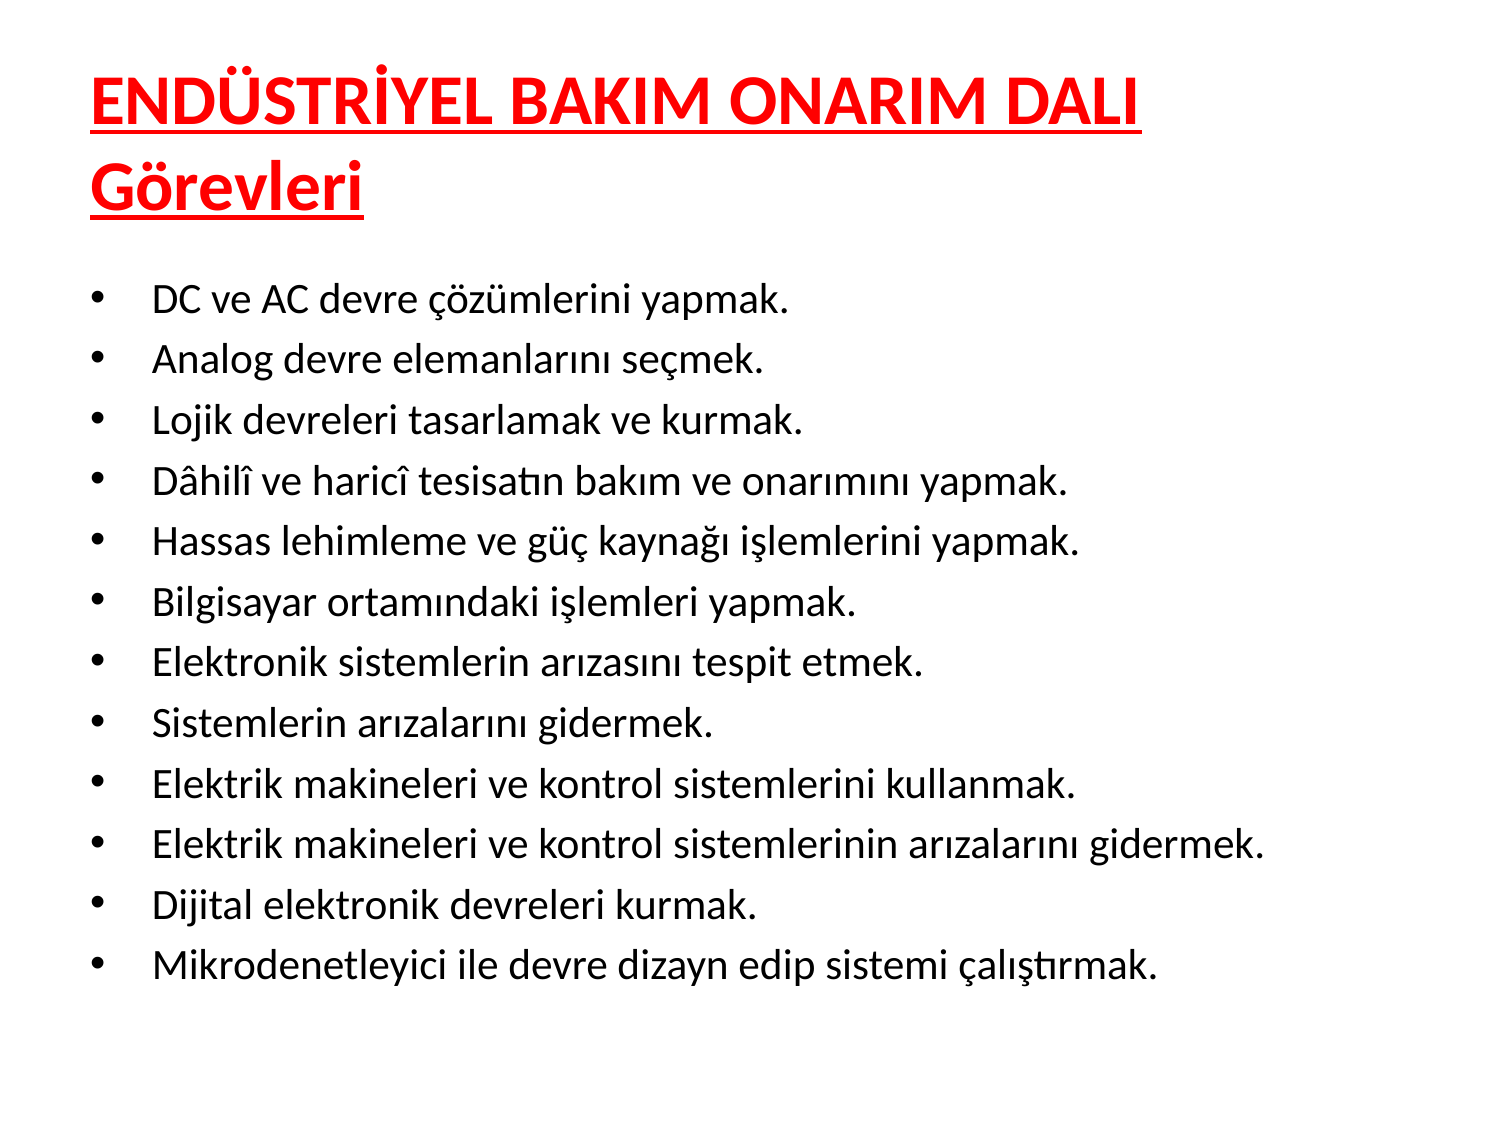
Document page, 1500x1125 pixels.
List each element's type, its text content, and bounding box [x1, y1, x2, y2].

list DC ve AC devre çözümlerini yapmak. Analog devre elemanlarını seçmek. Lojik devreleri tasarlamak ve kurmak. Dâhilî ve haricî tesisatın bakım ve onarımını yapmak. Hassas lehimleme ve güç kaynağı işlemlerini yapmak. Bilgisayar ortamındaki işlemleri yapmak. Elektronik sistemlerin arızasını tespit etmek. Sistemlerin arızalarını gidermek. Elektrik makineleri ve kontrol sistemlerini kullanmak. Elektrik makineleri ve kontrol sistemlerinin arızalarını gidermek. Dijital elektronik devreleri kurmak. Mikrodenetleyici ile devre dizayn edip sistemi çalıştırmak. [75, 262, 1425, 1005]
title ENDÜSTRİYEL BAKIM ONARIM DALI Görevleri [75, 45, 1425, 233]
